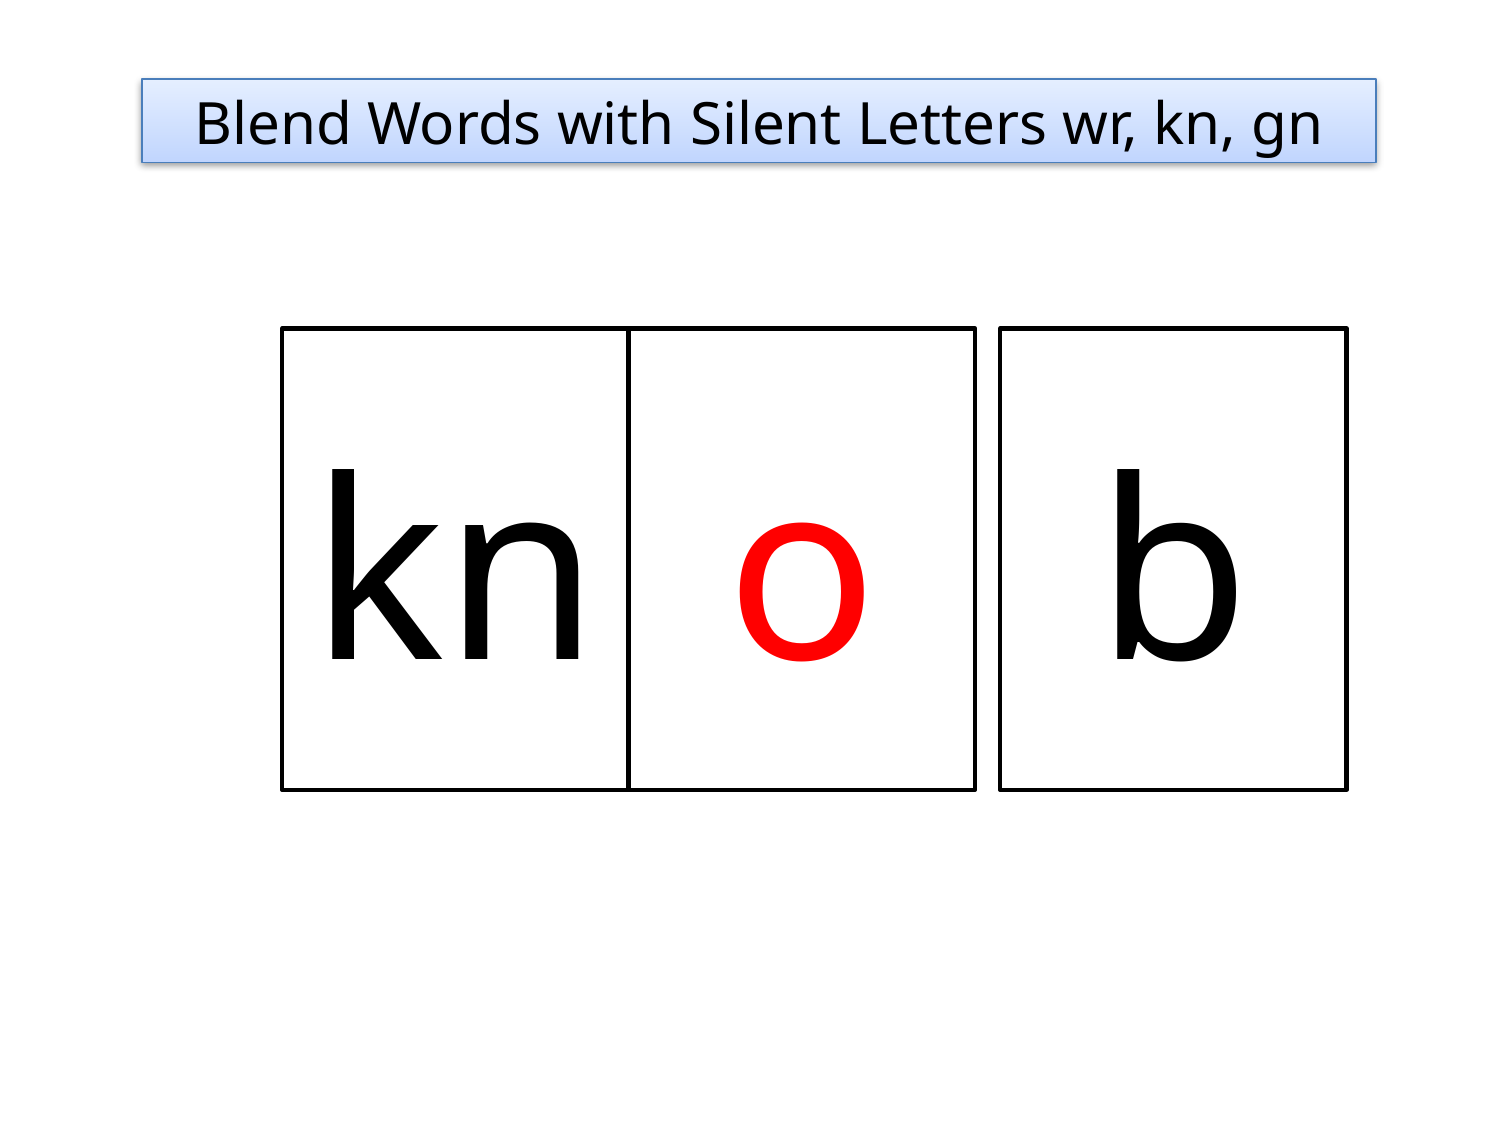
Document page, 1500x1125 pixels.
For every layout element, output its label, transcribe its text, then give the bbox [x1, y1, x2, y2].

text_box Blend Words with Silent Letters wr, kn, gn [141, 78, 1377, 163]
text_box kn [280, 326, 626, 792]
text_box o [626, 326, 977, 792]
text_box b [998, 326, 1349, 792]
